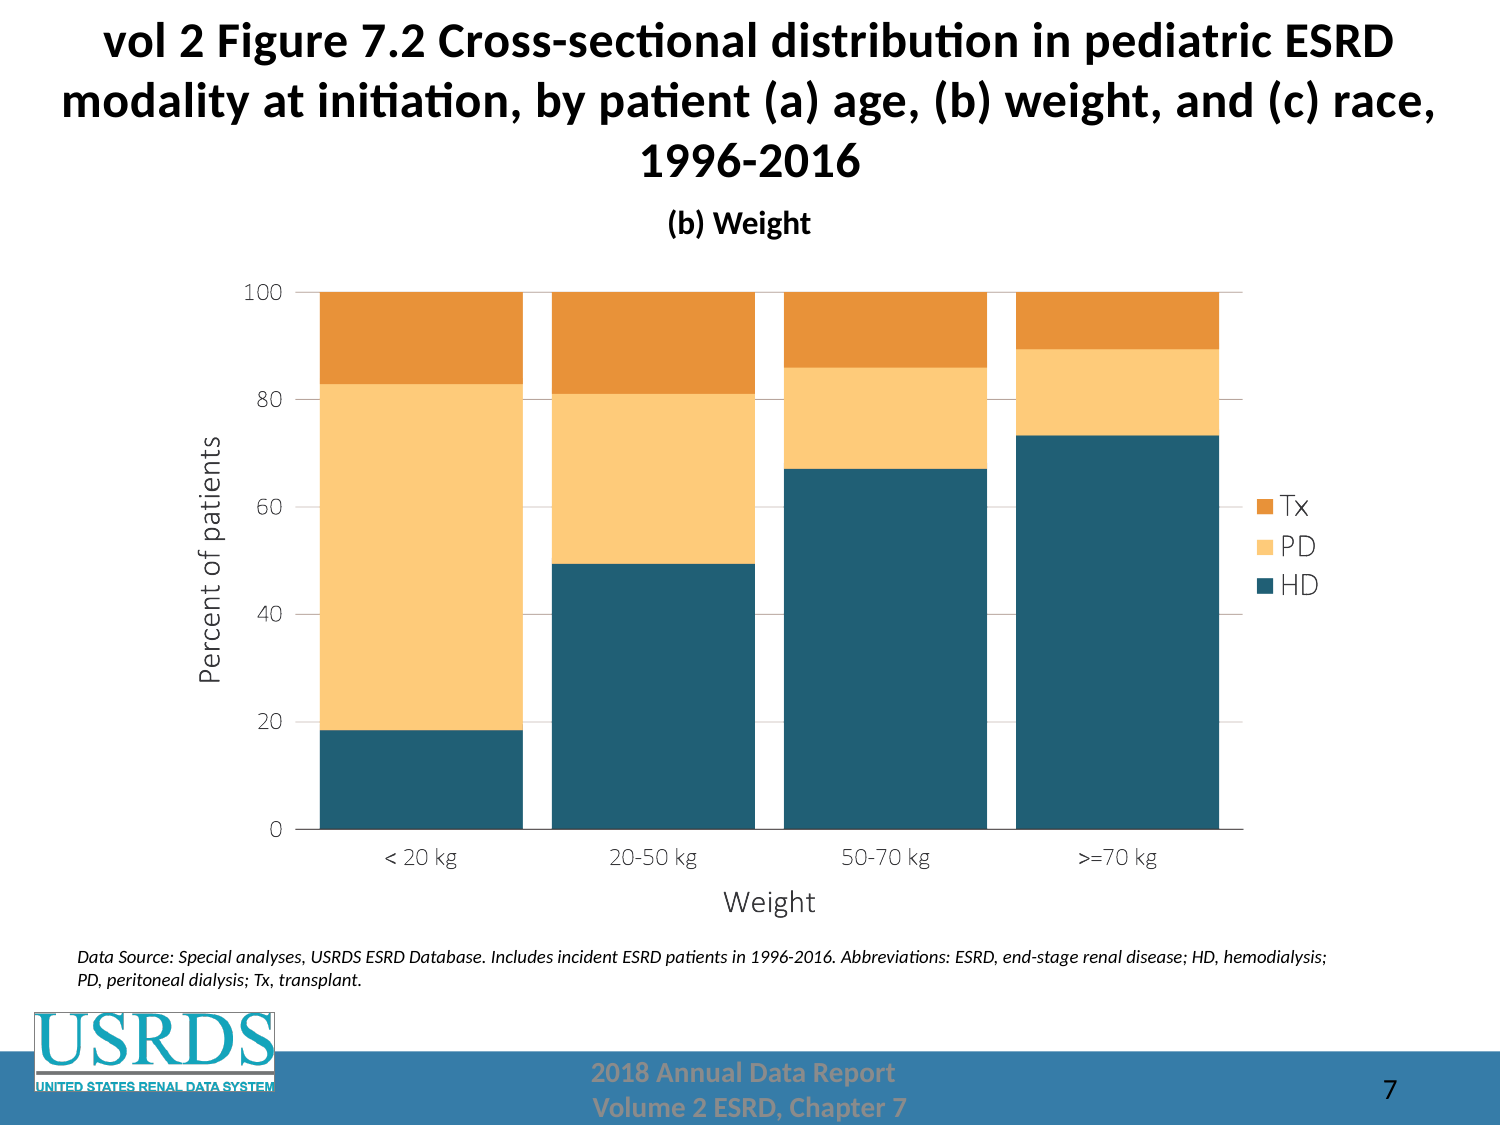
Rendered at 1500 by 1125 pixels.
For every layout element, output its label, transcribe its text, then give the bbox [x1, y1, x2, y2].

slide_number 7 [1262, 1062, 1413, 1108]
footer 2018 Annual Data Report Volume 2 ESRD, Chapter 7 [496, 1051, 1004, 1125]
text_box Data Source: Special analyses, USRDS ESRD Database. Includes incident ESRD patients in 1996-2016. Abbreviations: ESRD, end-stage renal disease; HD, hemodialysis; PD, peritoneal dialysis; Tx, transplant. [62, 937, 1369, 998]
title vol 2 Figure 7.2 Cross-sectional distribution in pediatric ESRD modality at initiation, by patient (a) age, (b) weight, and (c) race, 1996-2016 [0, 0, 1500, 205]
picture [35, 1013, 274, 1091]
picture [181, 268, 1319, 932]
text_box (b) Weight [637, 193, 842, 249]
